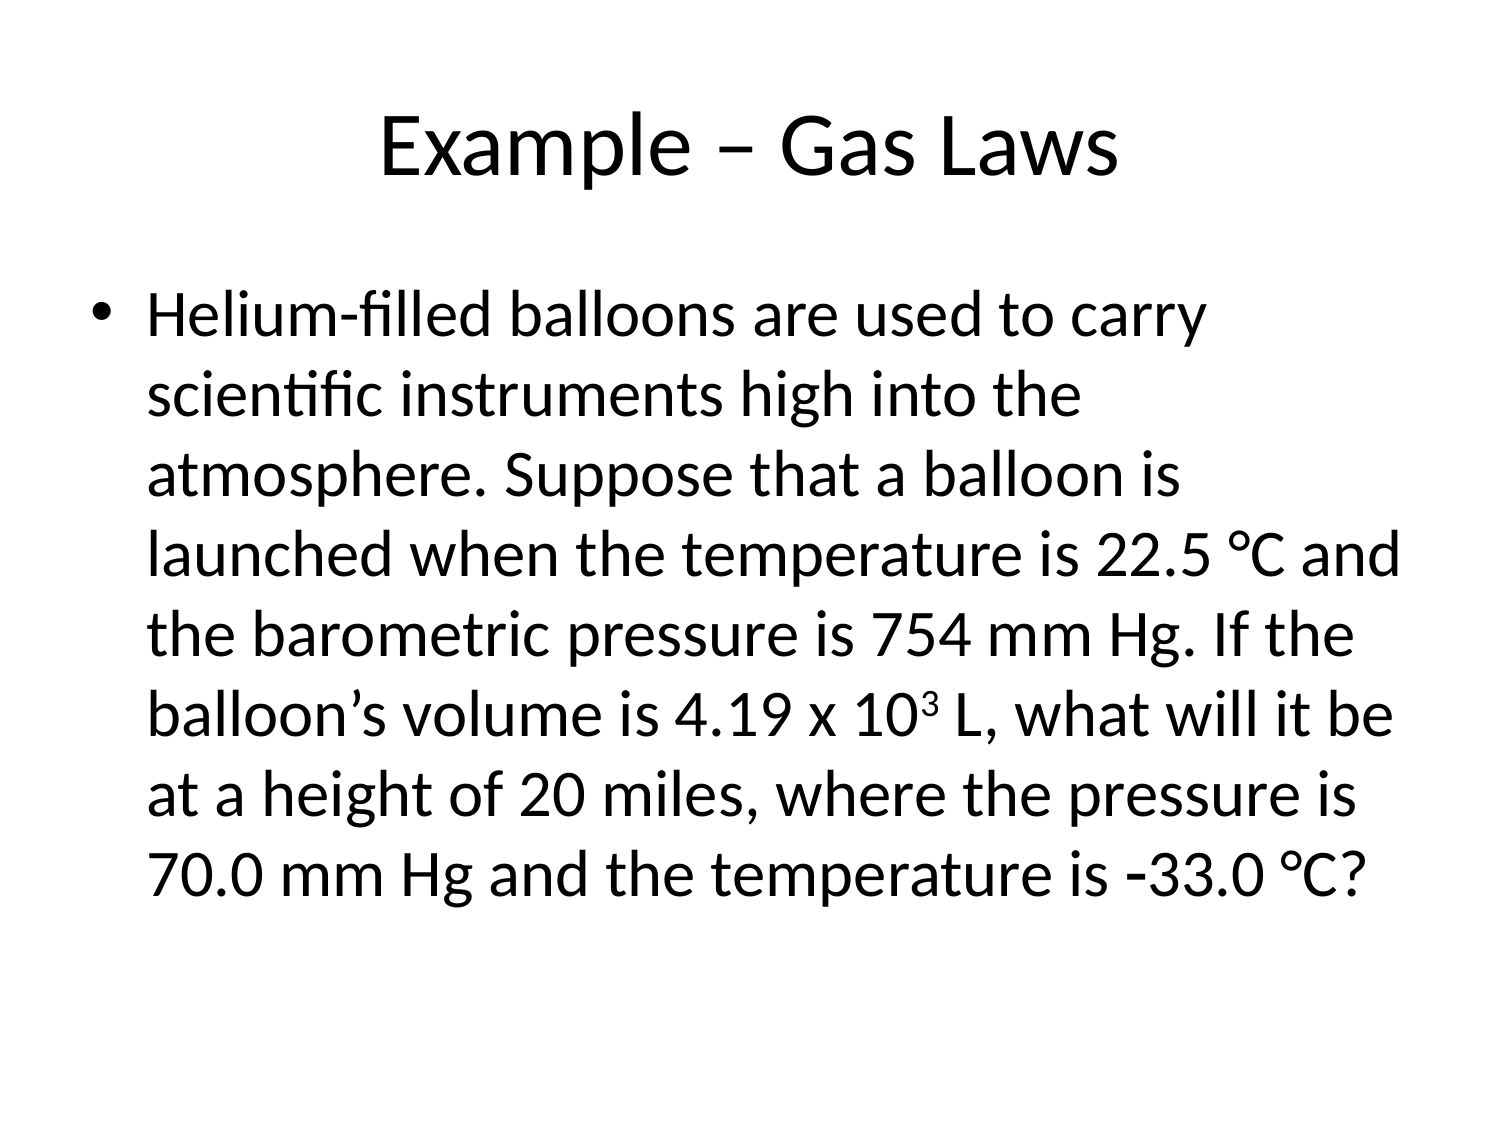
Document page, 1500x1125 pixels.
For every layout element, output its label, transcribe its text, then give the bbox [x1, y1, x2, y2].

list Helium-filled balloons are used to carry scientific instruments high into the atmosphere. Suppose that a balloon is launched when the temperature is 22.5 °C and the barometric pressure is 754 mm Hg. If the balloon’s volume is 4.19 x 103 L, what will it be at a height of 20 miles, where the pressure is 70.0 mm Hg and the temperature is 33.0 °C? [75, 262, 1425, 1005]
title Example – Gas Laws [75, 45, 1425, 233]
